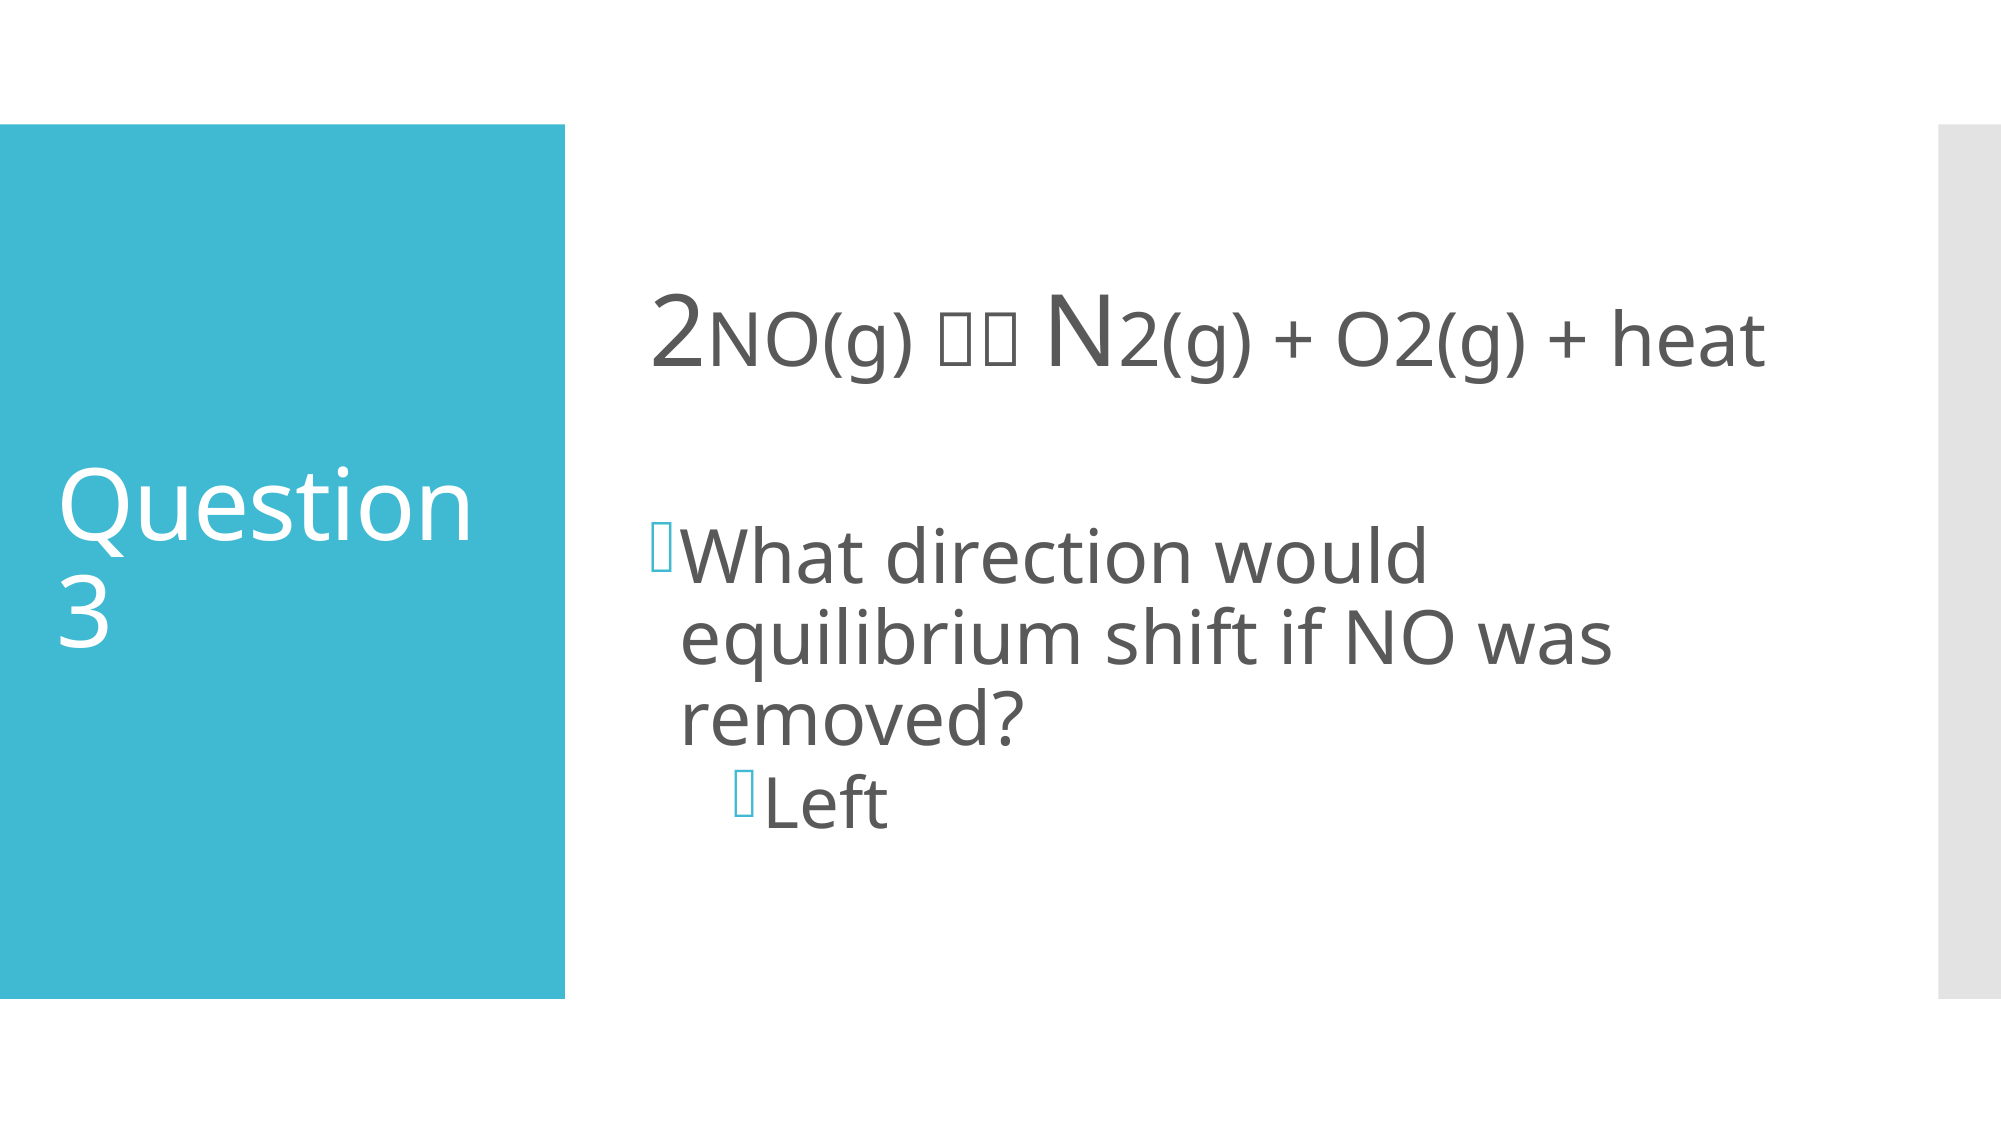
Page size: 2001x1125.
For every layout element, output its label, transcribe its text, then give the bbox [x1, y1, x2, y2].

title Question 3 [41, 184, 525, 940]
list 2NO(g)  N2(g) + O2(g) + heat What direction would equilibrium shift if NO was removed? Left [634, 141, 1835, 982]
